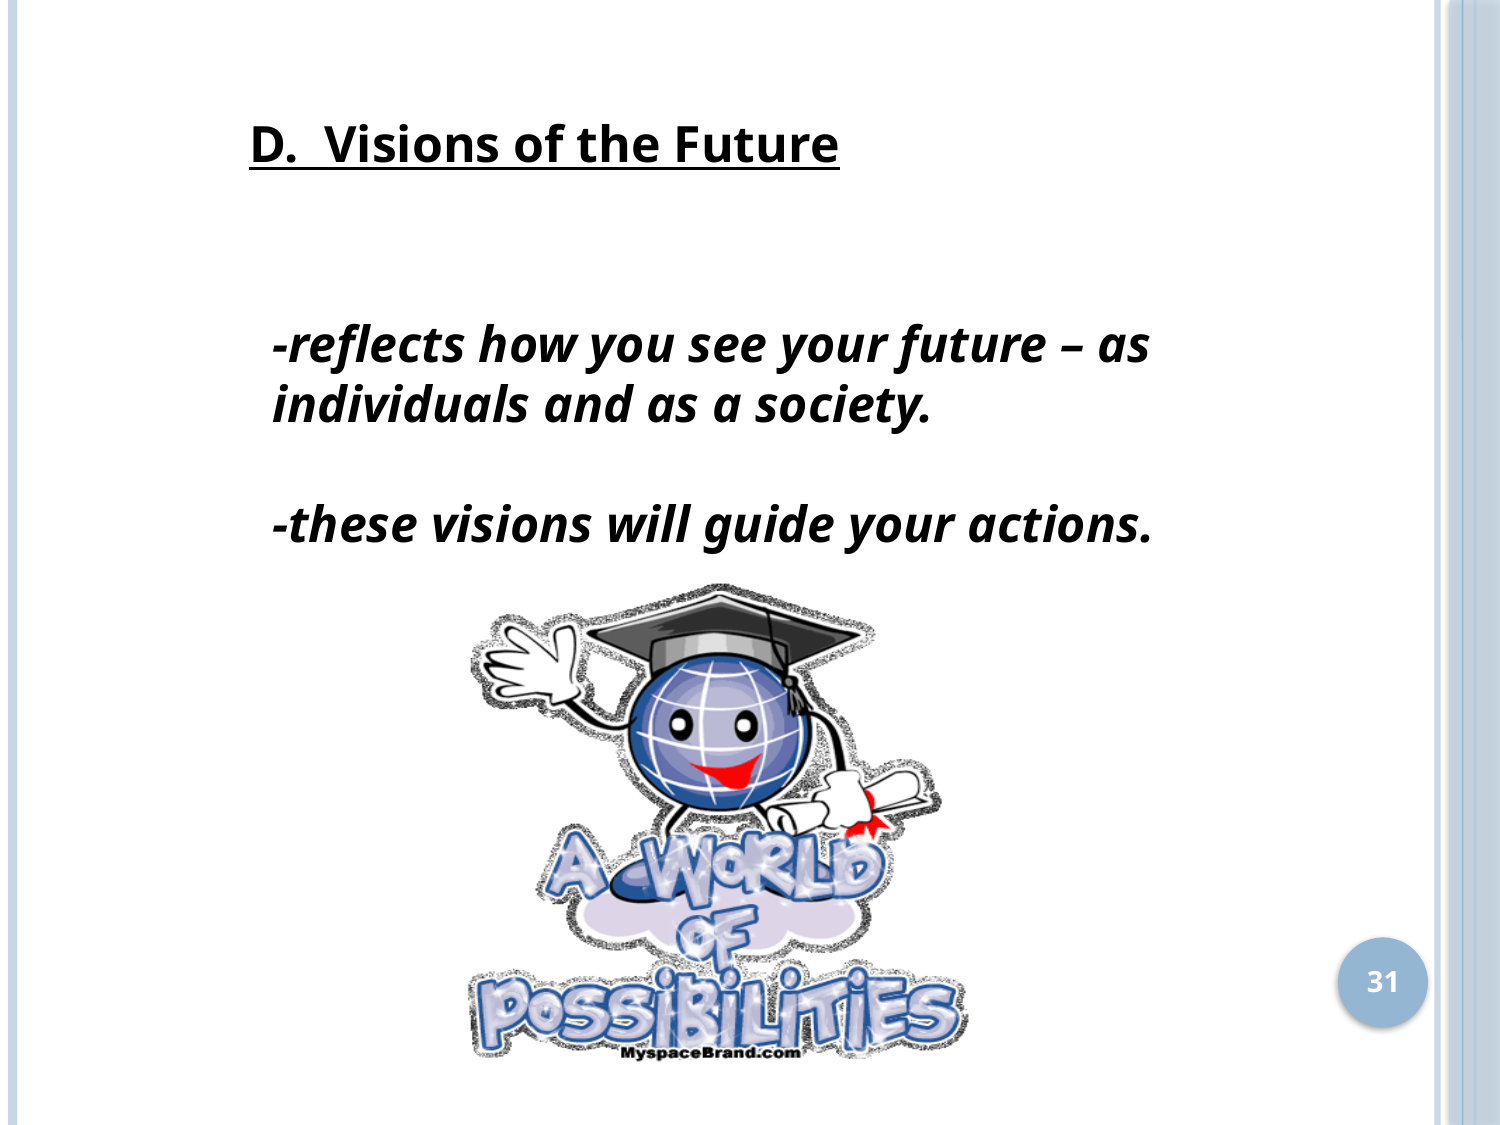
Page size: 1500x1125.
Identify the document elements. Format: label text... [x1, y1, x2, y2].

text_box D. Visions of the Future [234, 105, 1079, 181]
picture [456, 573, 977, 1070]
text_box -reflects how you see your future – as individuals and as a society. -these visions will guide your actions. [257, 304, 1336, 560]
slide_number 31 [1333, 940, 1434, 1027]
